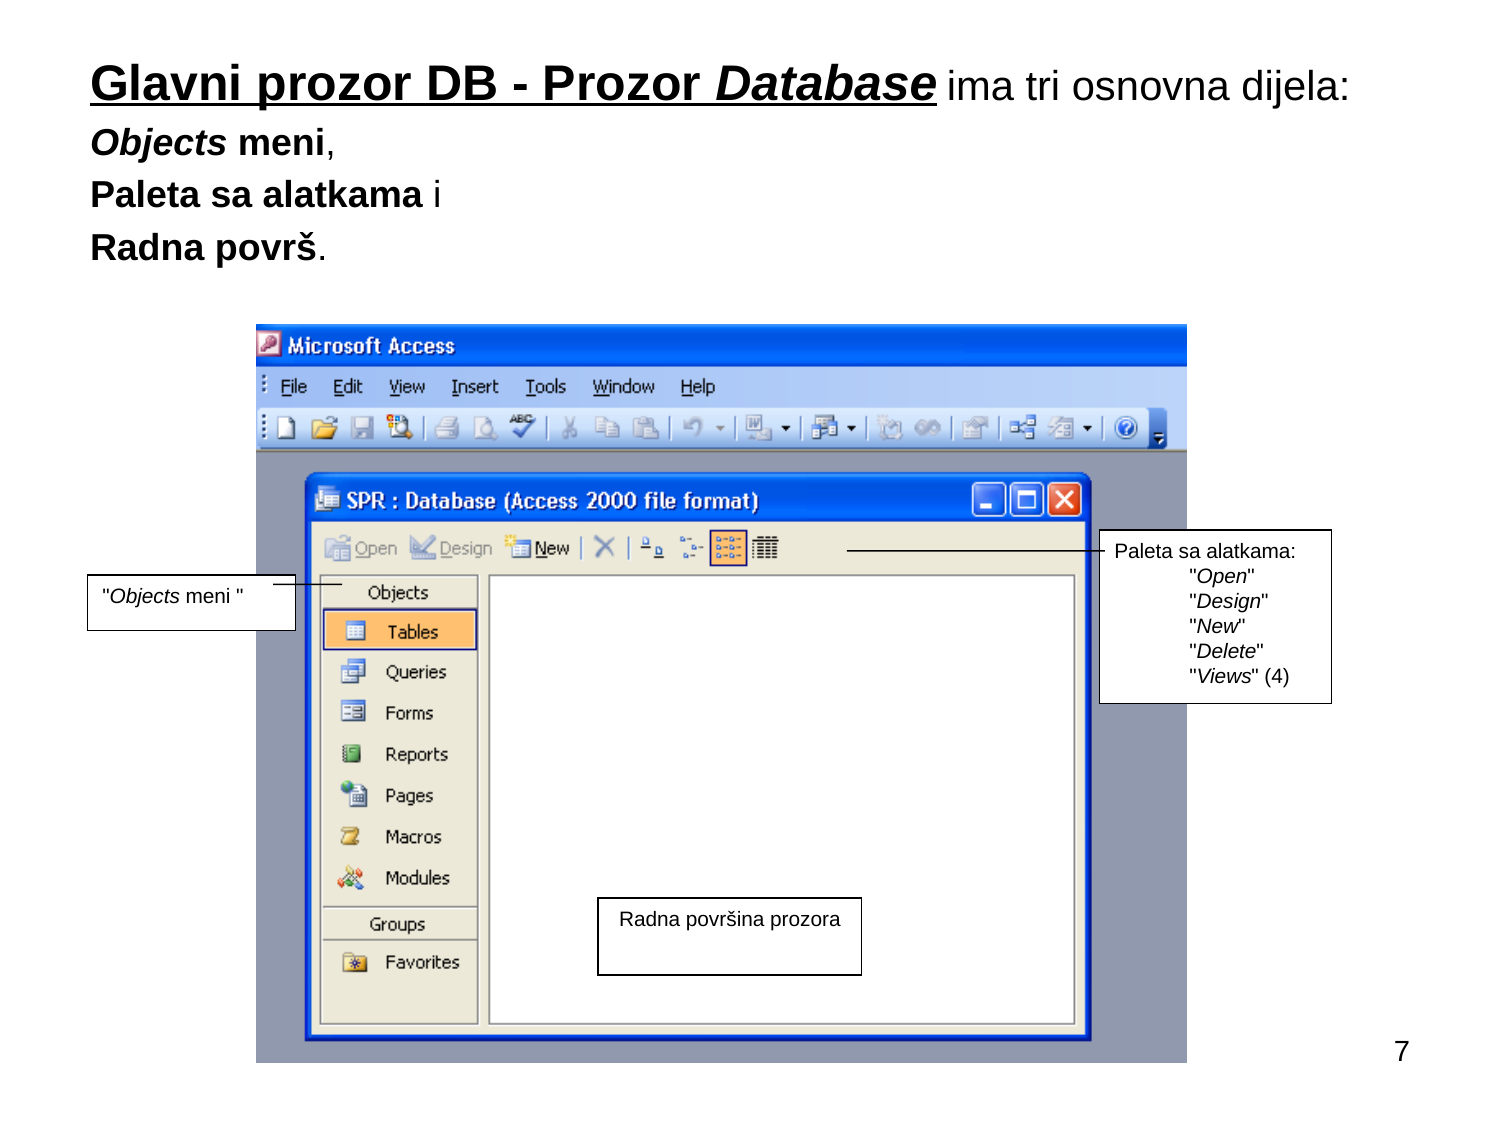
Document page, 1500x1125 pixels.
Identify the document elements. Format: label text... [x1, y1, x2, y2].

list Glavni prozor DB - Prozor Database ima tri osnovna dijela: Objects meni, Paleta sa alatkama i Radna površ. [74, 42, 1426, 276]
slide_number 7 [1074, 1024, 1426, 1103]
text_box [87, 324, 1332, 1063]
